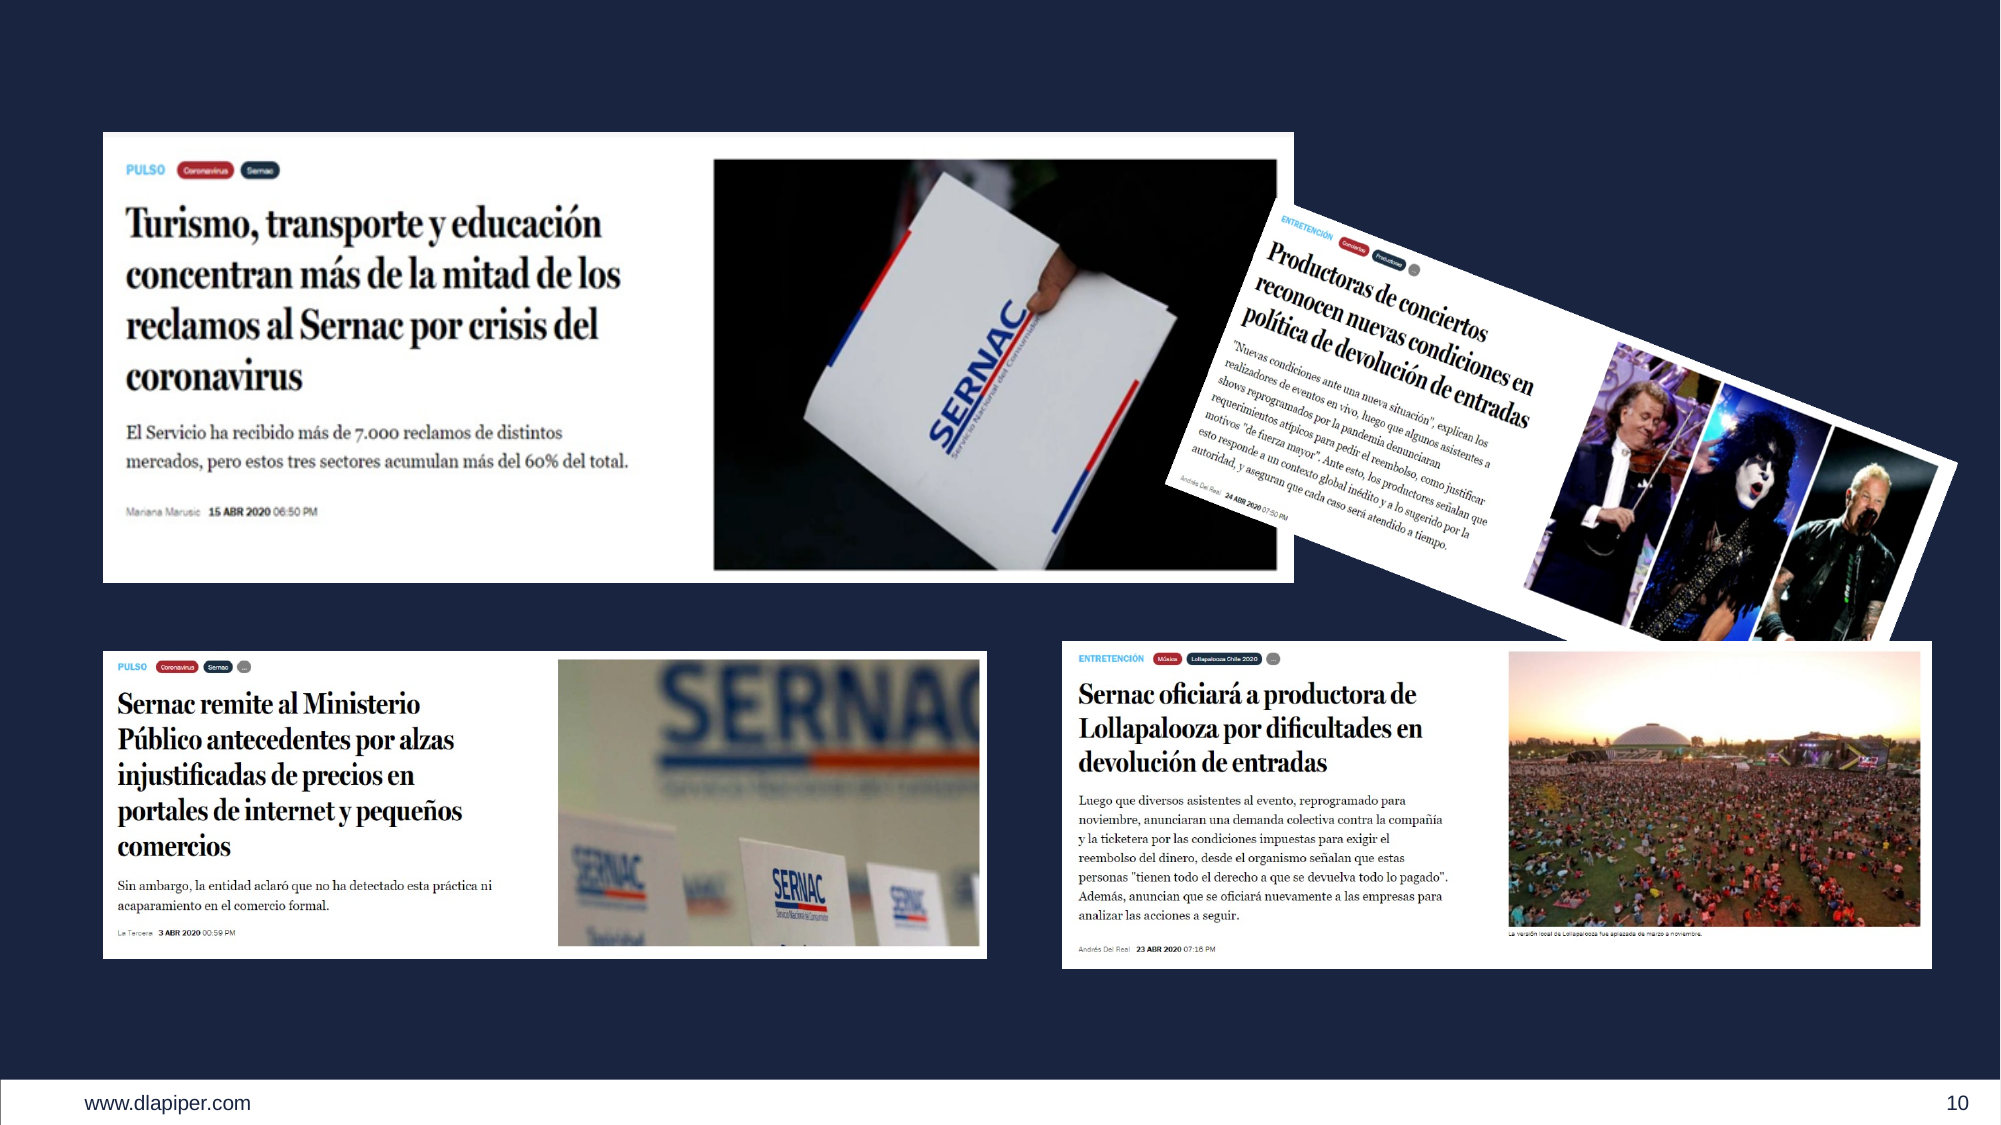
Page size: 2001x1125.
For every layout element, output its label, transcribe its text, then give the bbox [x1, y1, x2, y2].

picture [103, 132, 1957, 969]
picture [103, 651, 987, 959]
slide_number 10 [1915, 1079, 2000, 1125]
